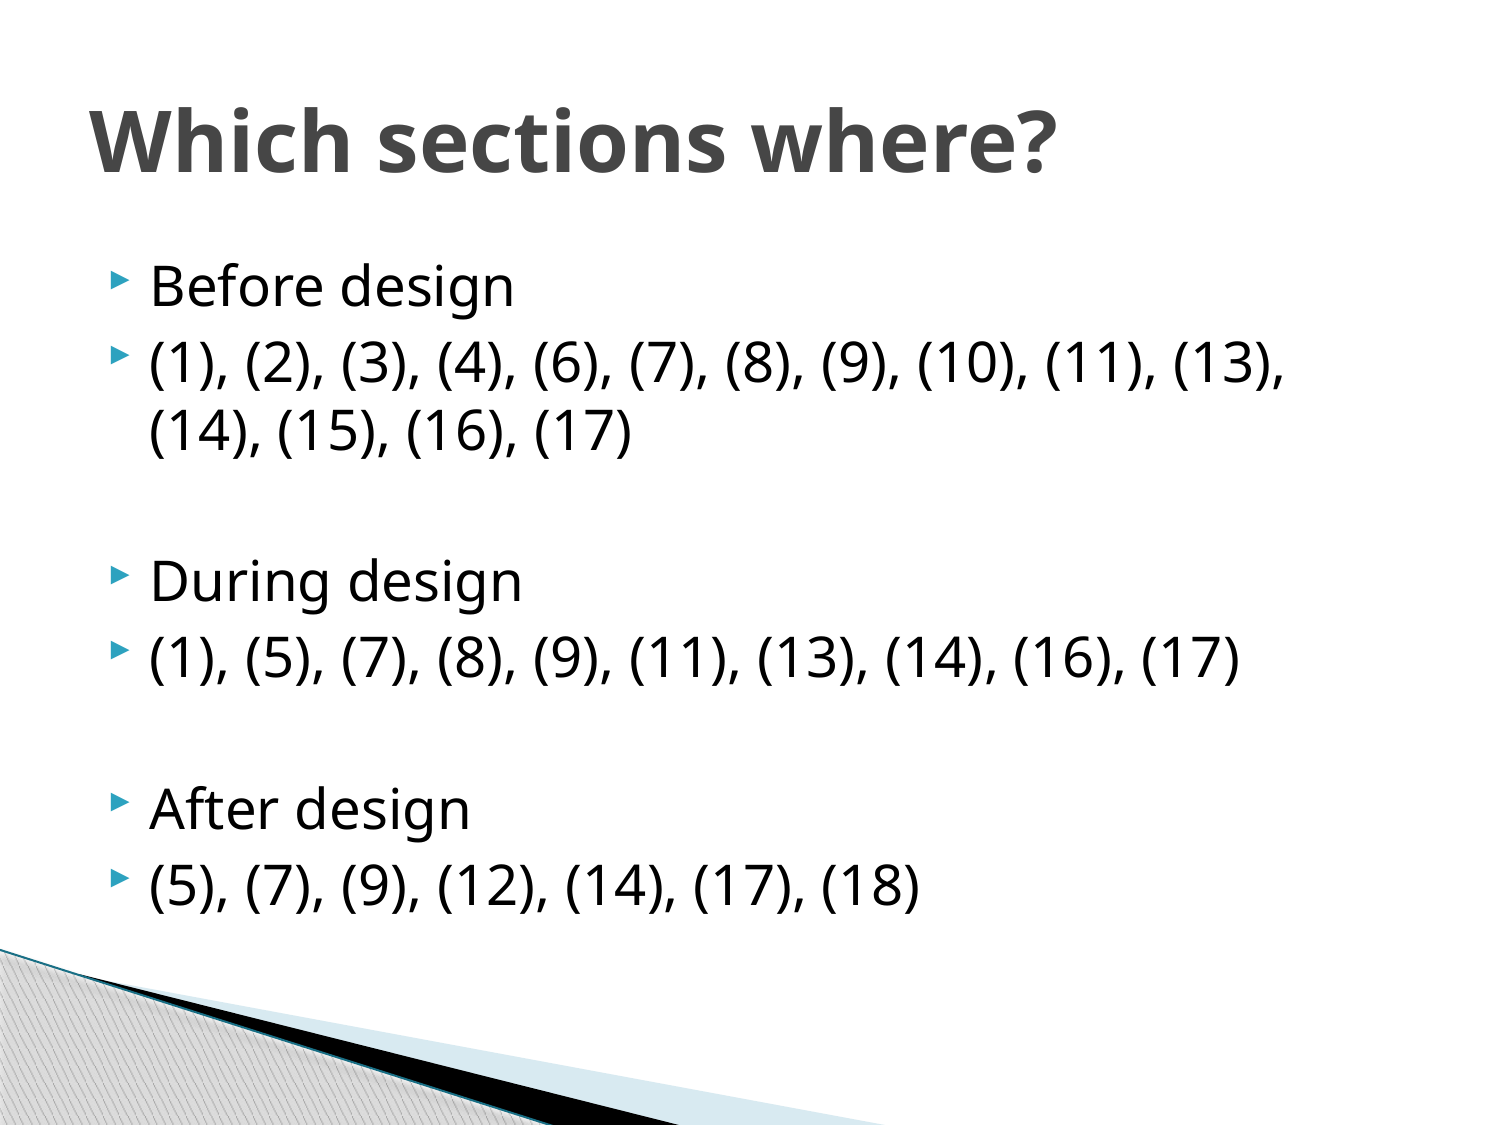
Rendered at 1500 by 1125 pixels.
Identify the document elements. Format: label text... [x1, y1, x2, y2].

list Before design (1), (2), (3), (4), (6), (7), (8), (9), (10), (11), (13), (14), (15), (16), (17) During design (1), (5), (7), (8), (9), (11), (13), (14), (16), (17) After design (5), (7), (9), (12), (14), (17), (18) [75, 243, 1425, 986]
title Which sections where? [75, 45, 1425, 233]
